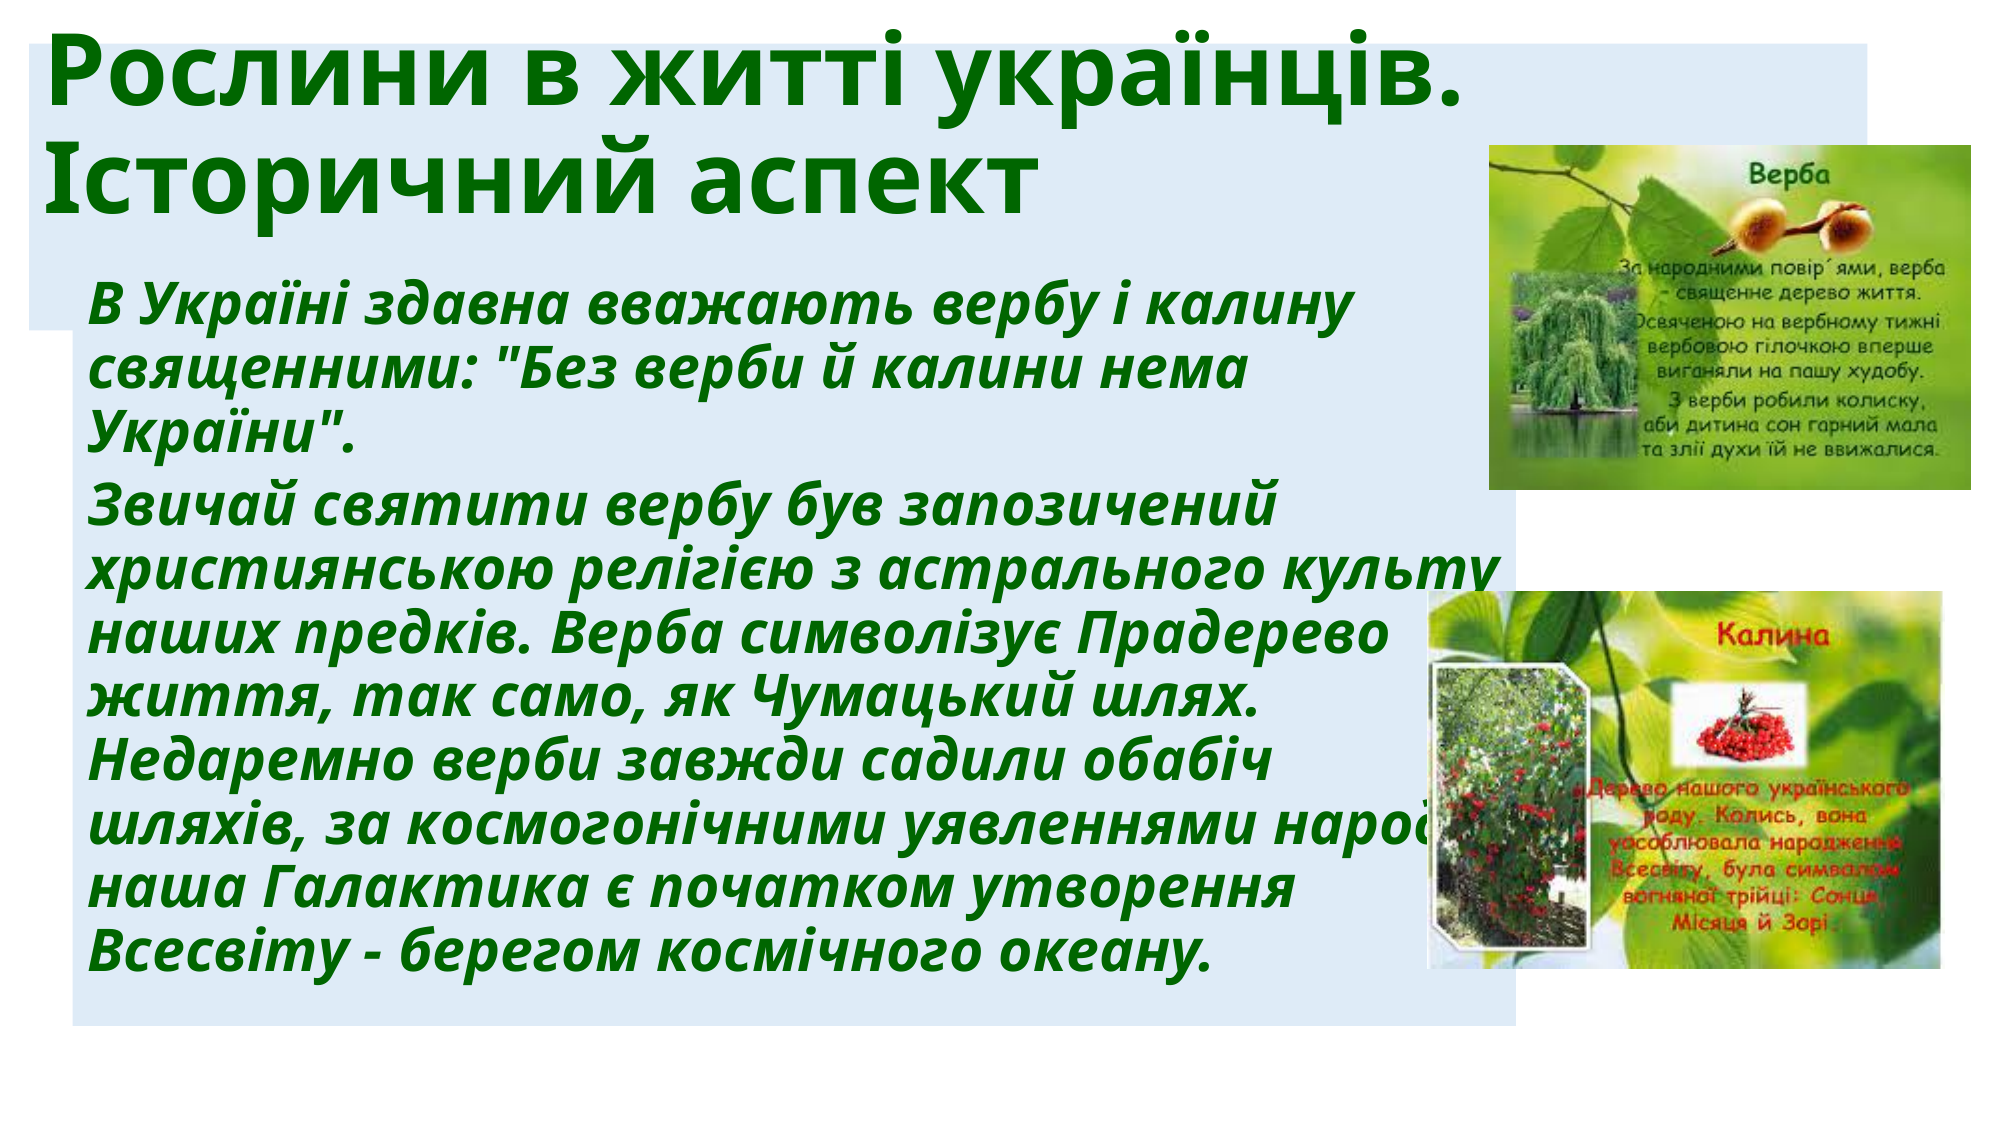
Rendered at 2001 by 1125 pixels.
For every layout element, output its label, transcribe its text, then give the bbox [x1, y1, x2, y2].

picture [1427, 591, 1945, 969]
title Рослини в житті українців. Історичний аспект [29, 43, 1868, 331]
picture [1489, 145, 1971, 490]
list В Україні здавна вважають вербу і калину священними: "Без верби й калини нема України". Звичай святити вербу був запозичений християнською релігією з астрального культу наших предків. Верба символізує Прадерево життя, так само, як Чумацький шлях. Недаремно верби завжди садили обабіч шляхів, за космогонічними уявленнями народу наша Галактика є початком утворення Всесвіту - берегом космічного океану. [72, 266, 1516, 1026]
